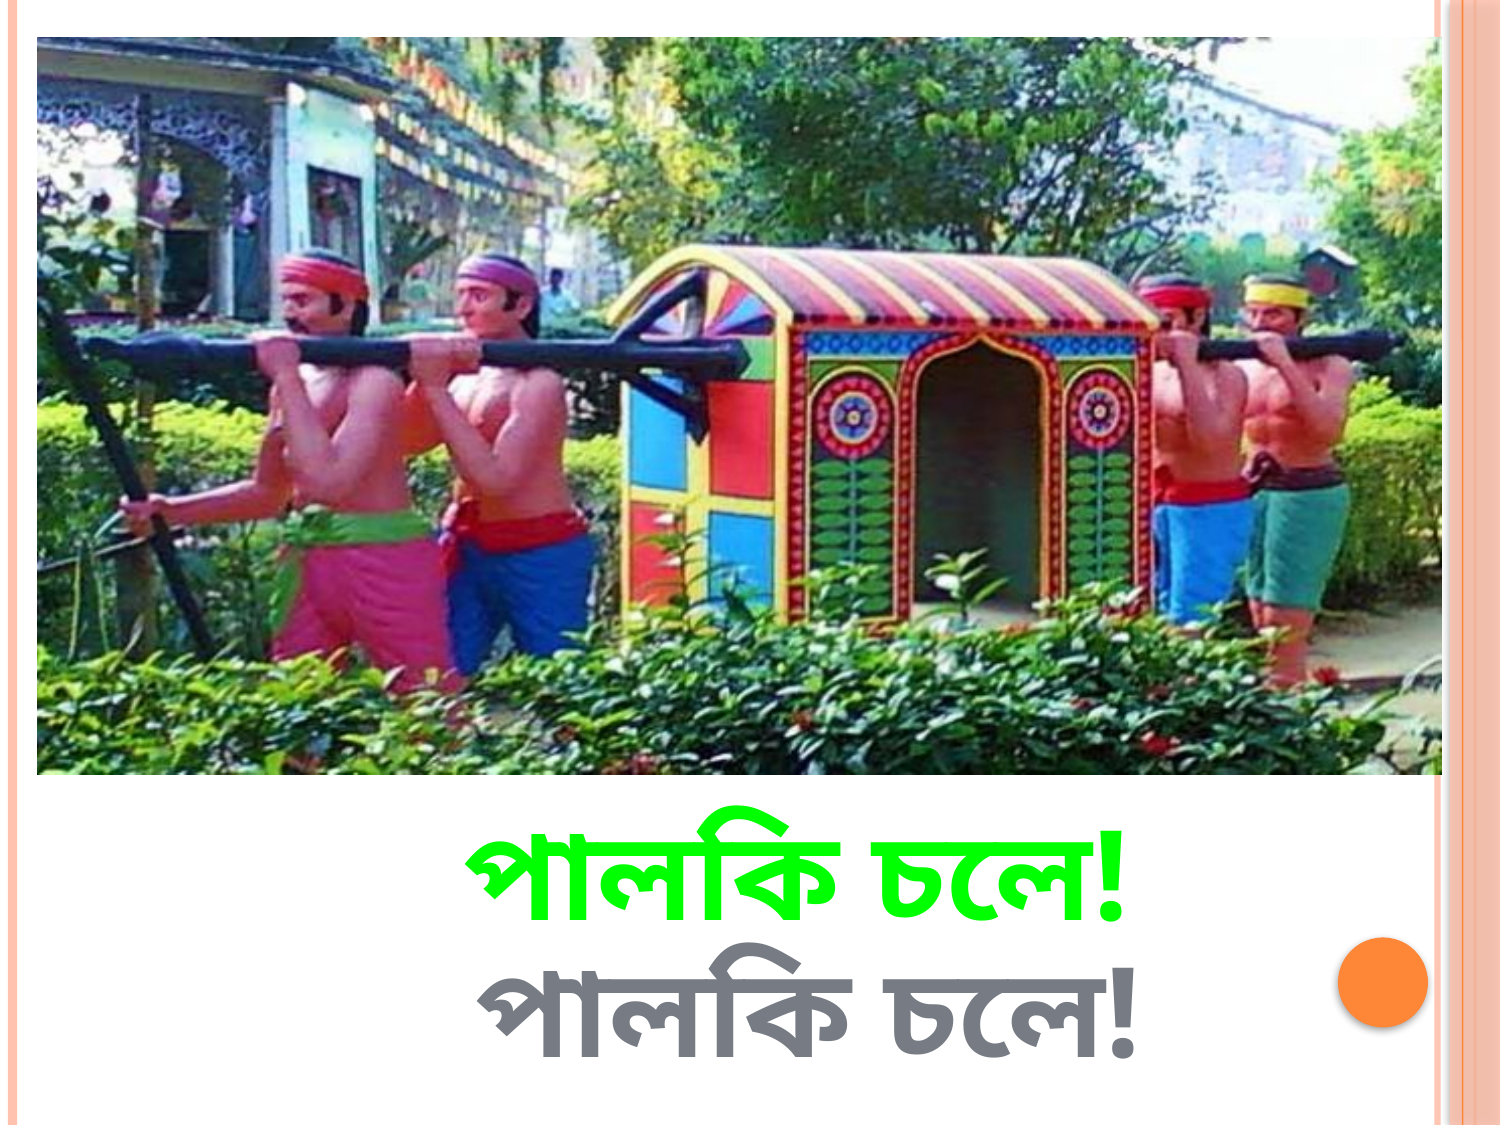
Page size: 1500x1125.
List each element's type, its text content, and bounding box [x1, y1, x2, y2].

text_box পালকি চলে! [448, 787, 1144, 953]
text_box পালকি চলে! [460, 924, 1157, 1090]
picture [36, 36, 1442, 776]
